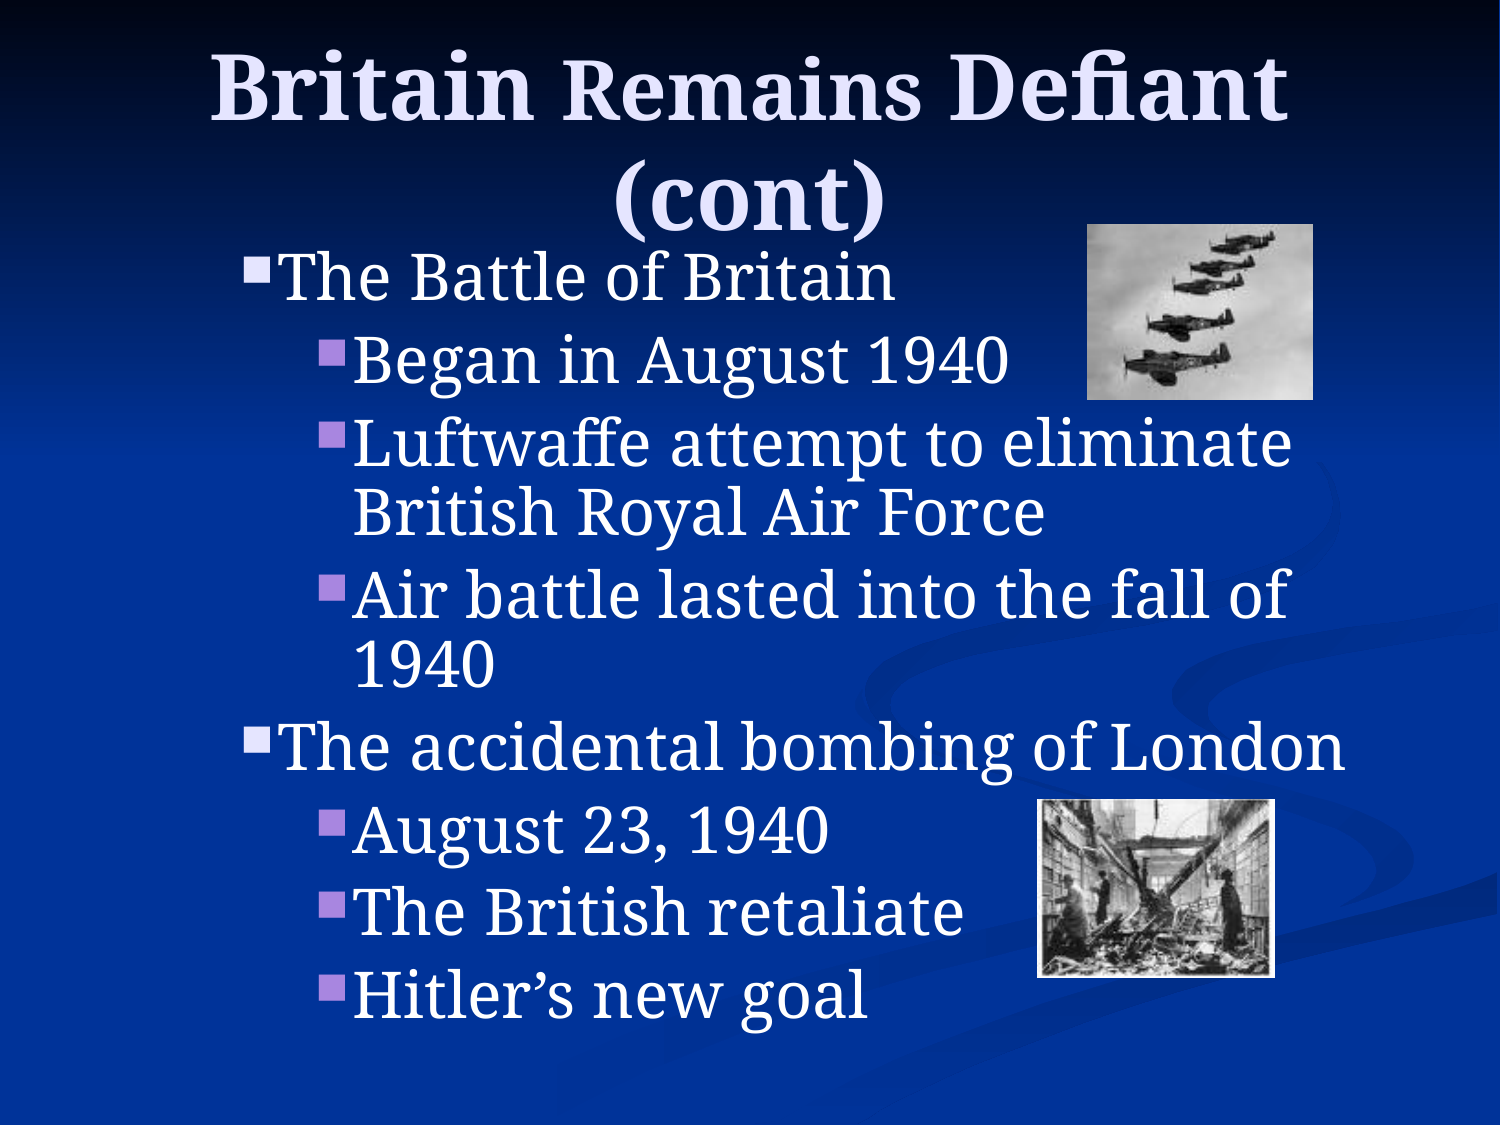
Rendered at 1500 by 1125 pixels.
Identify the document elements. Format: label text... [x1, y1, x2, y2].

picture [1087, 224, 1313, 401]
picture [1037, 799, 1276, 978]
title Britain Remains Defiant (cont) [74, 44, 1426, 233]
list The Battle of Britain Began in August 1940 Luftwaffe attempt to eliminate British Royal Air Force Air battle lasted into the fall of 1940 The accidental bombing of London August 23, 1940 The British retaliate Hitler’s new goal [74, 237, 1426, 1088]
